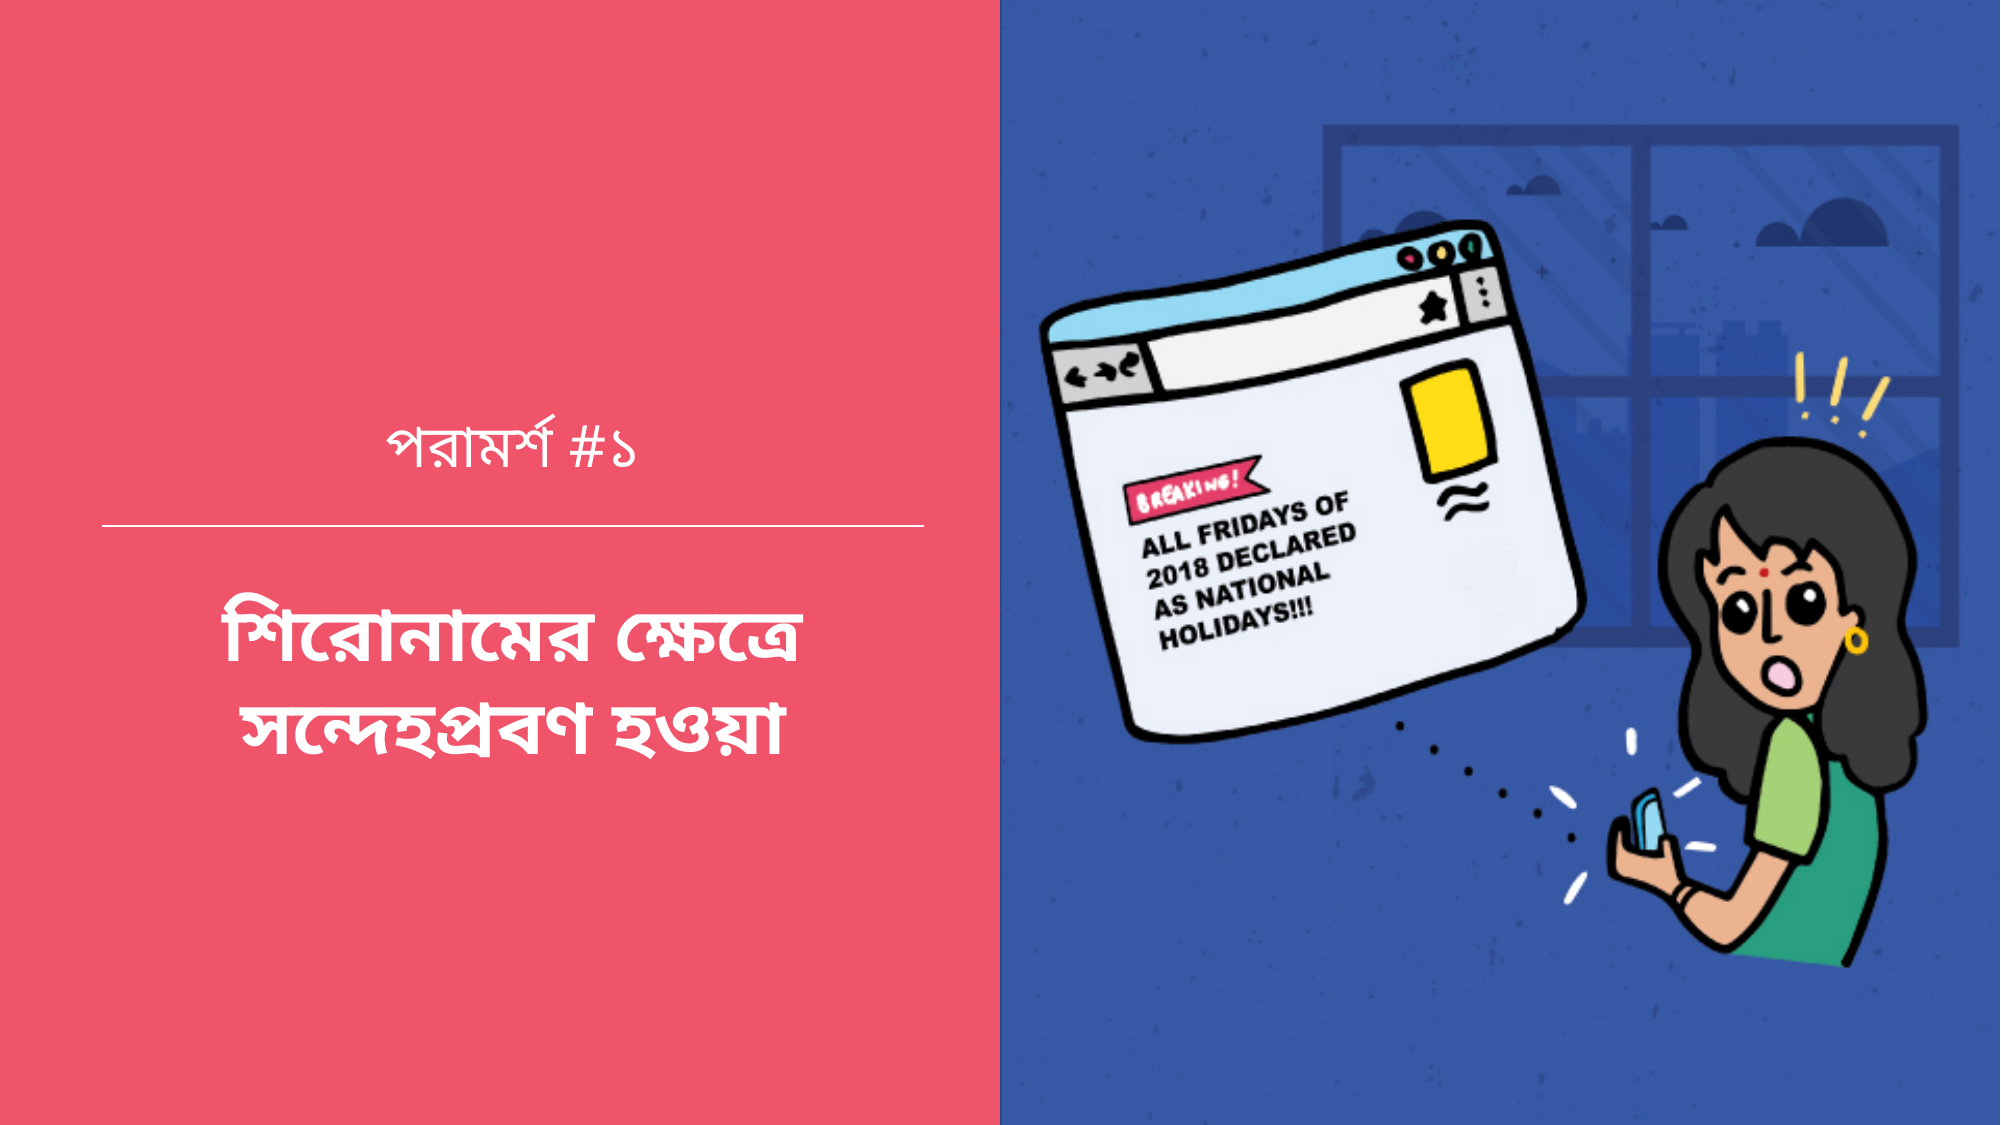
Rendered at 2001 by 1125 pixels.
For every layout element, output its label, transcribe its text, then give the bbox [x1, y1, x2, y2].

picture [1000, 0, 2000, 1125]
text_box শিরোনামের ক্ষেত্রে সন্দেহপ্রবণ হওয়া [101, 592, 925, 1052]
text_box পরামর্শ #১ [101, 401, 925, 487]
